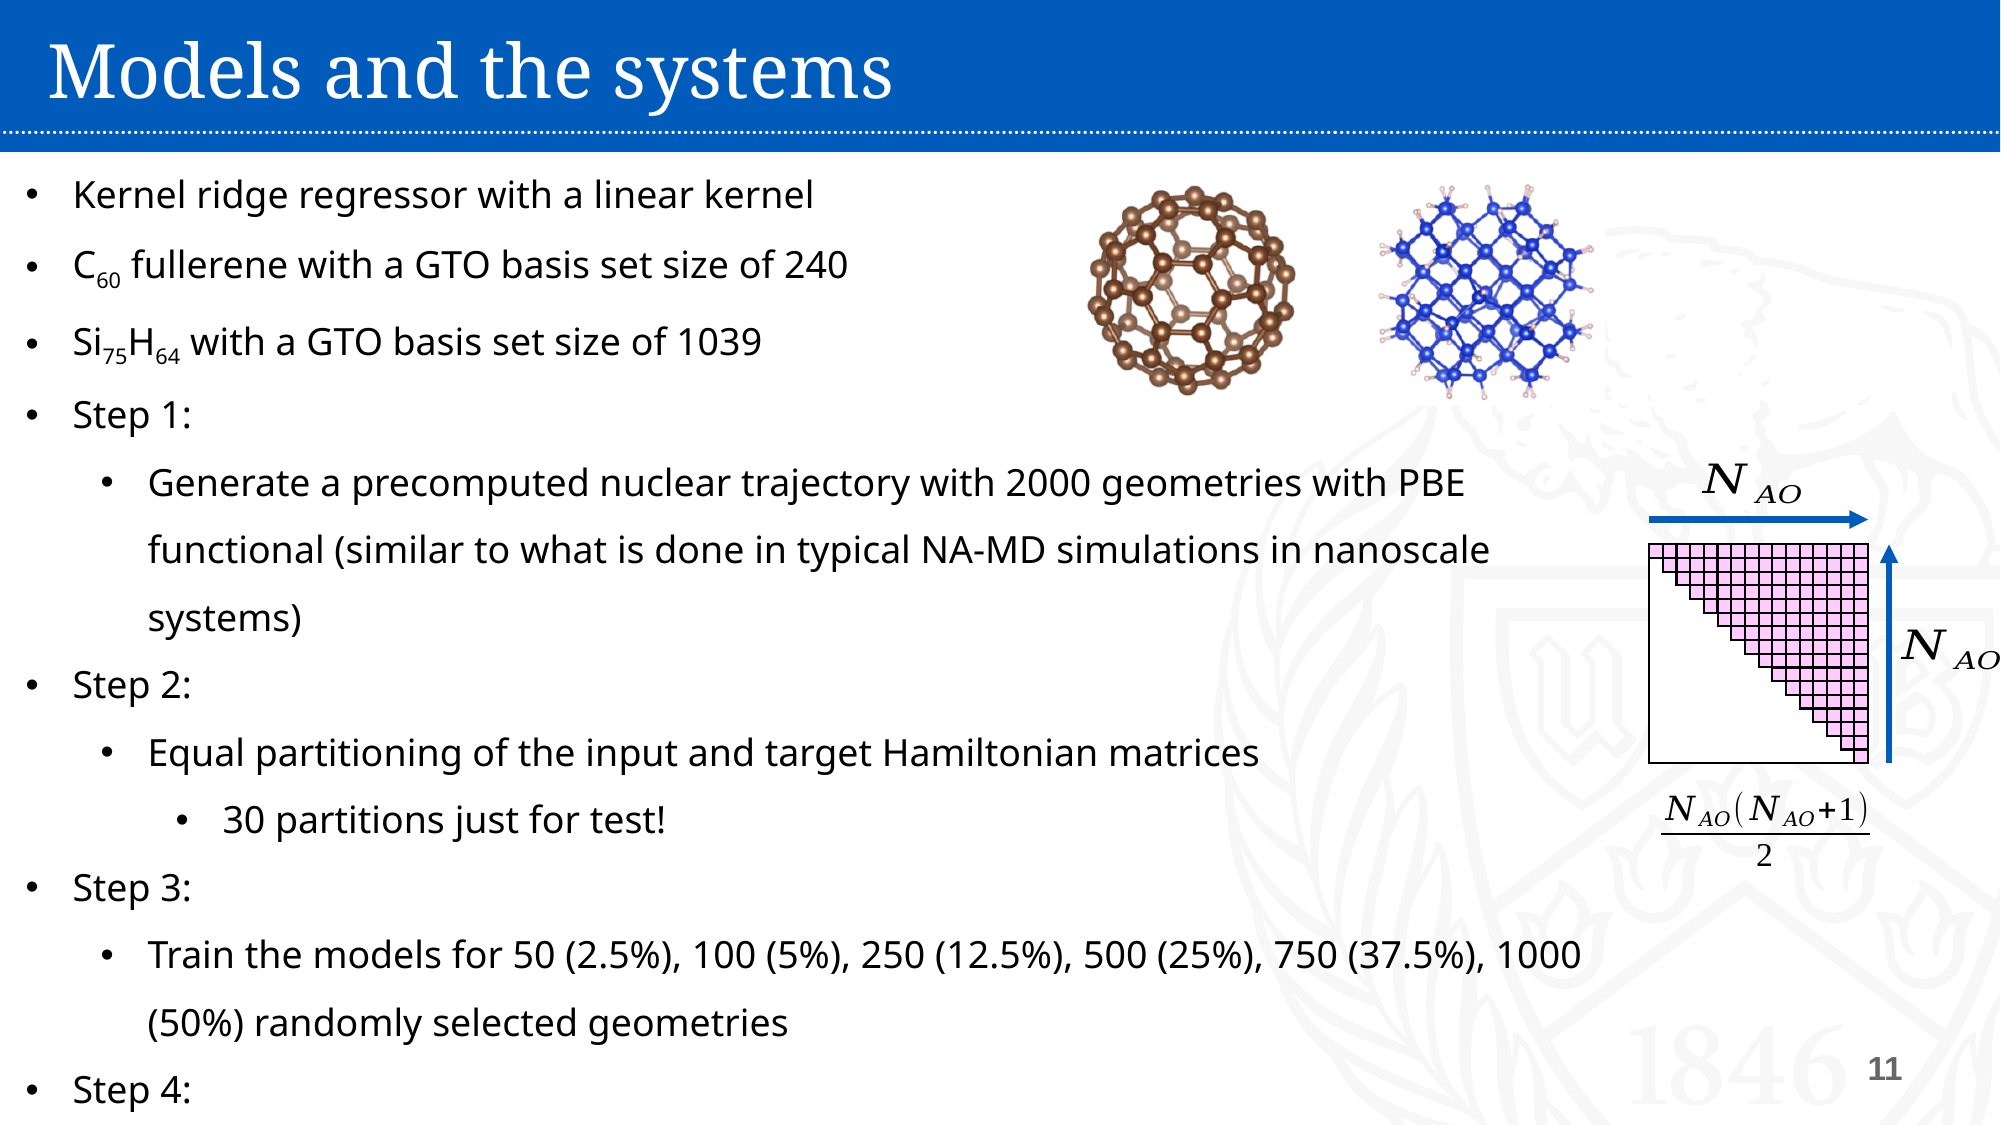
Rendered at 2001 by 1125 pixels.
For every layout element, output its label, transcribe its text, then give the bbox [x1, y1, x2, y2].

text_box Kernel ridge regressor with a linear kernel C60 fullerene with a GTO basis set size of 240 Si75H64 with a GTO basis set size of 1039 Step 1: Generate a precomputed nuclear trajectory with 2000 geometries with PBE functional (similar to what is done in typical NA-MD simulations in nanoscale systems) Step 2: Equal partitioning of the input and target Hamiltonian matrices 30 partitions just for test! Step 3: Train the models for 50 (2.5%), 100 (5%), 250 (12.5%), 500 (25%), 750 (37.5%), 1000 (50%) randomly selected geometries Step 4: Use the model to generate the Hamiltonian matrices and molecular orbitals [10, 140, 1662, 1125]
title Models and the systems [32, 25, 1758, 123]
footer 11 [1662, 1036, 1918, 1097]
picture [1359, 173, 1605, 406]
picture [0, 0, 2001, 1125]
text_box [1649, 458, 2000, 875]
picture [1070, 176, 1305, 406]
